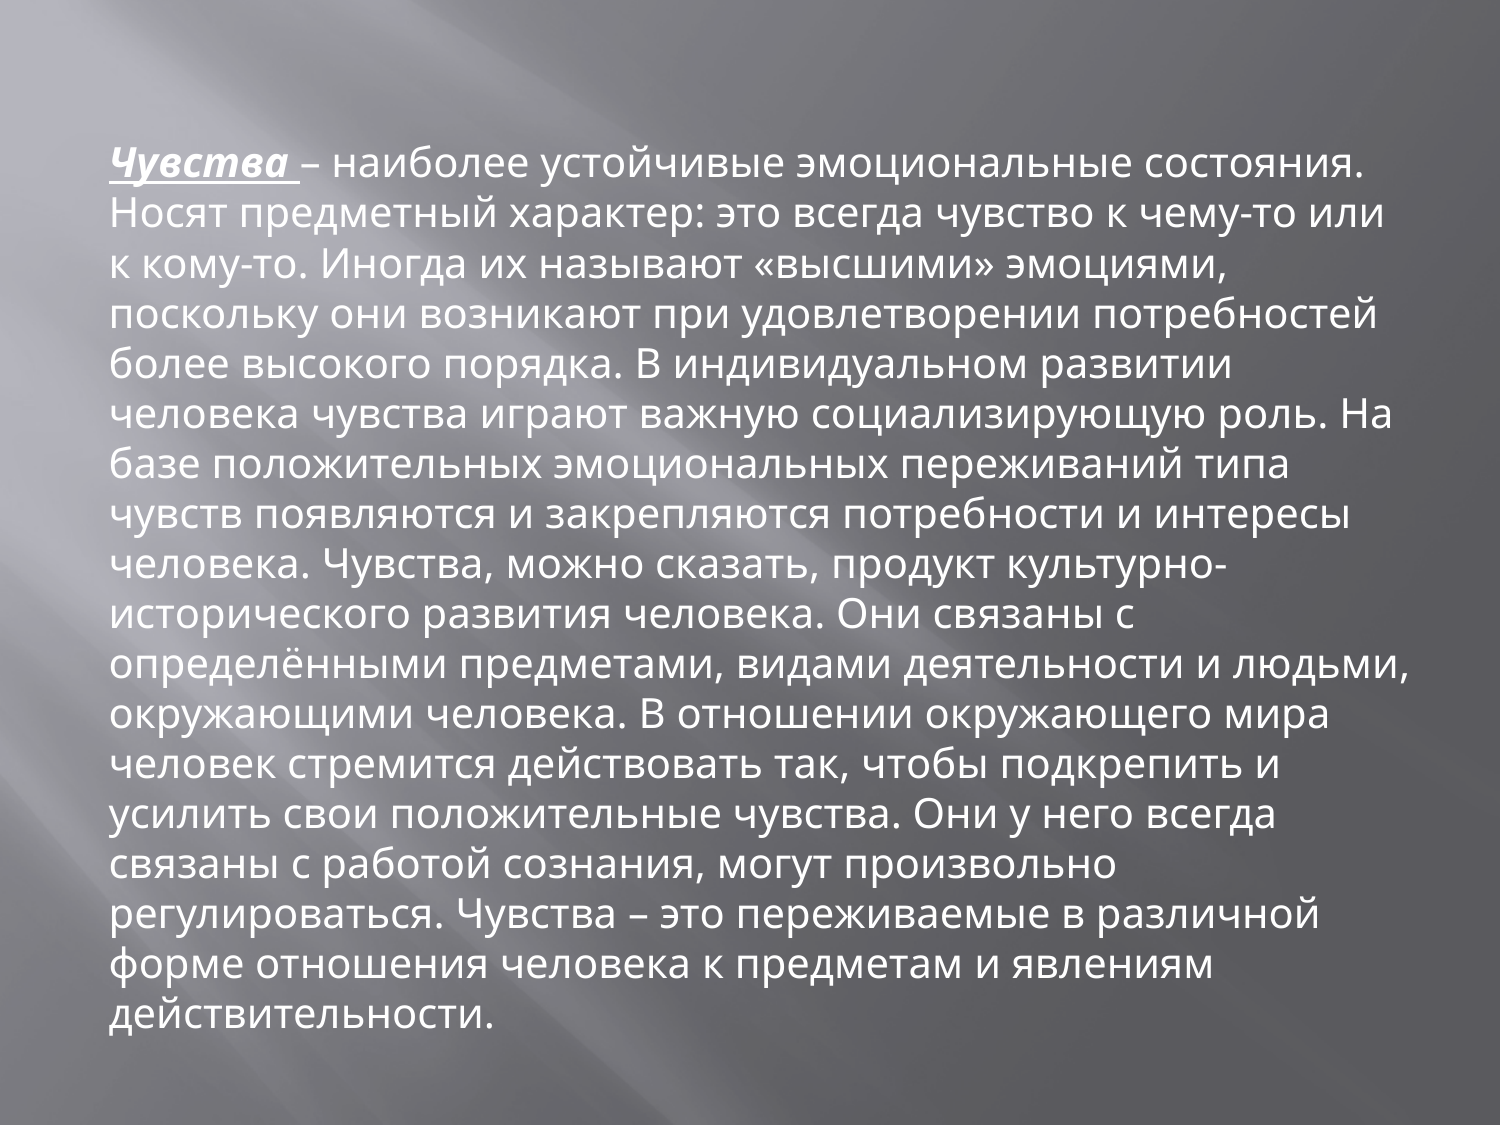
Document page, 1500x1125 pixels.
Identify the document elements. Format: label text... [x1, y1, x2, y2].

text_box Чувства – наиболее устойчивые эмоциональные состояния. Носят предметный характер: это всегда чувство к чему-то или к кому-то. Иногда их называют «высшими» эмоциями, поскольку они возникают при удовлетворении потребностей более высокого порядка. В индивидуальном развитии человека чувства играют важную социализирующую роль. На базе положительных эмоциональных переживаний типа чувств появляются и закрепляются потребности и интересы человека. Чувства, можно сказать, продукт культурно-исторического развития человека. Они связаны с определёнными предметами, видами деятельности и людьми, окружающими человека. В отношении окружающего мира человек стремится действовать так, чтобы подкрепить и усилить свои положительные чувства. Они у него всегда связаны с работой сознания, могут произвольно регулироваться. Чувства – это переживаемые в различной форме отношения человека к предметам и явлениям действительности. [93, 128, 1430, 1125]
